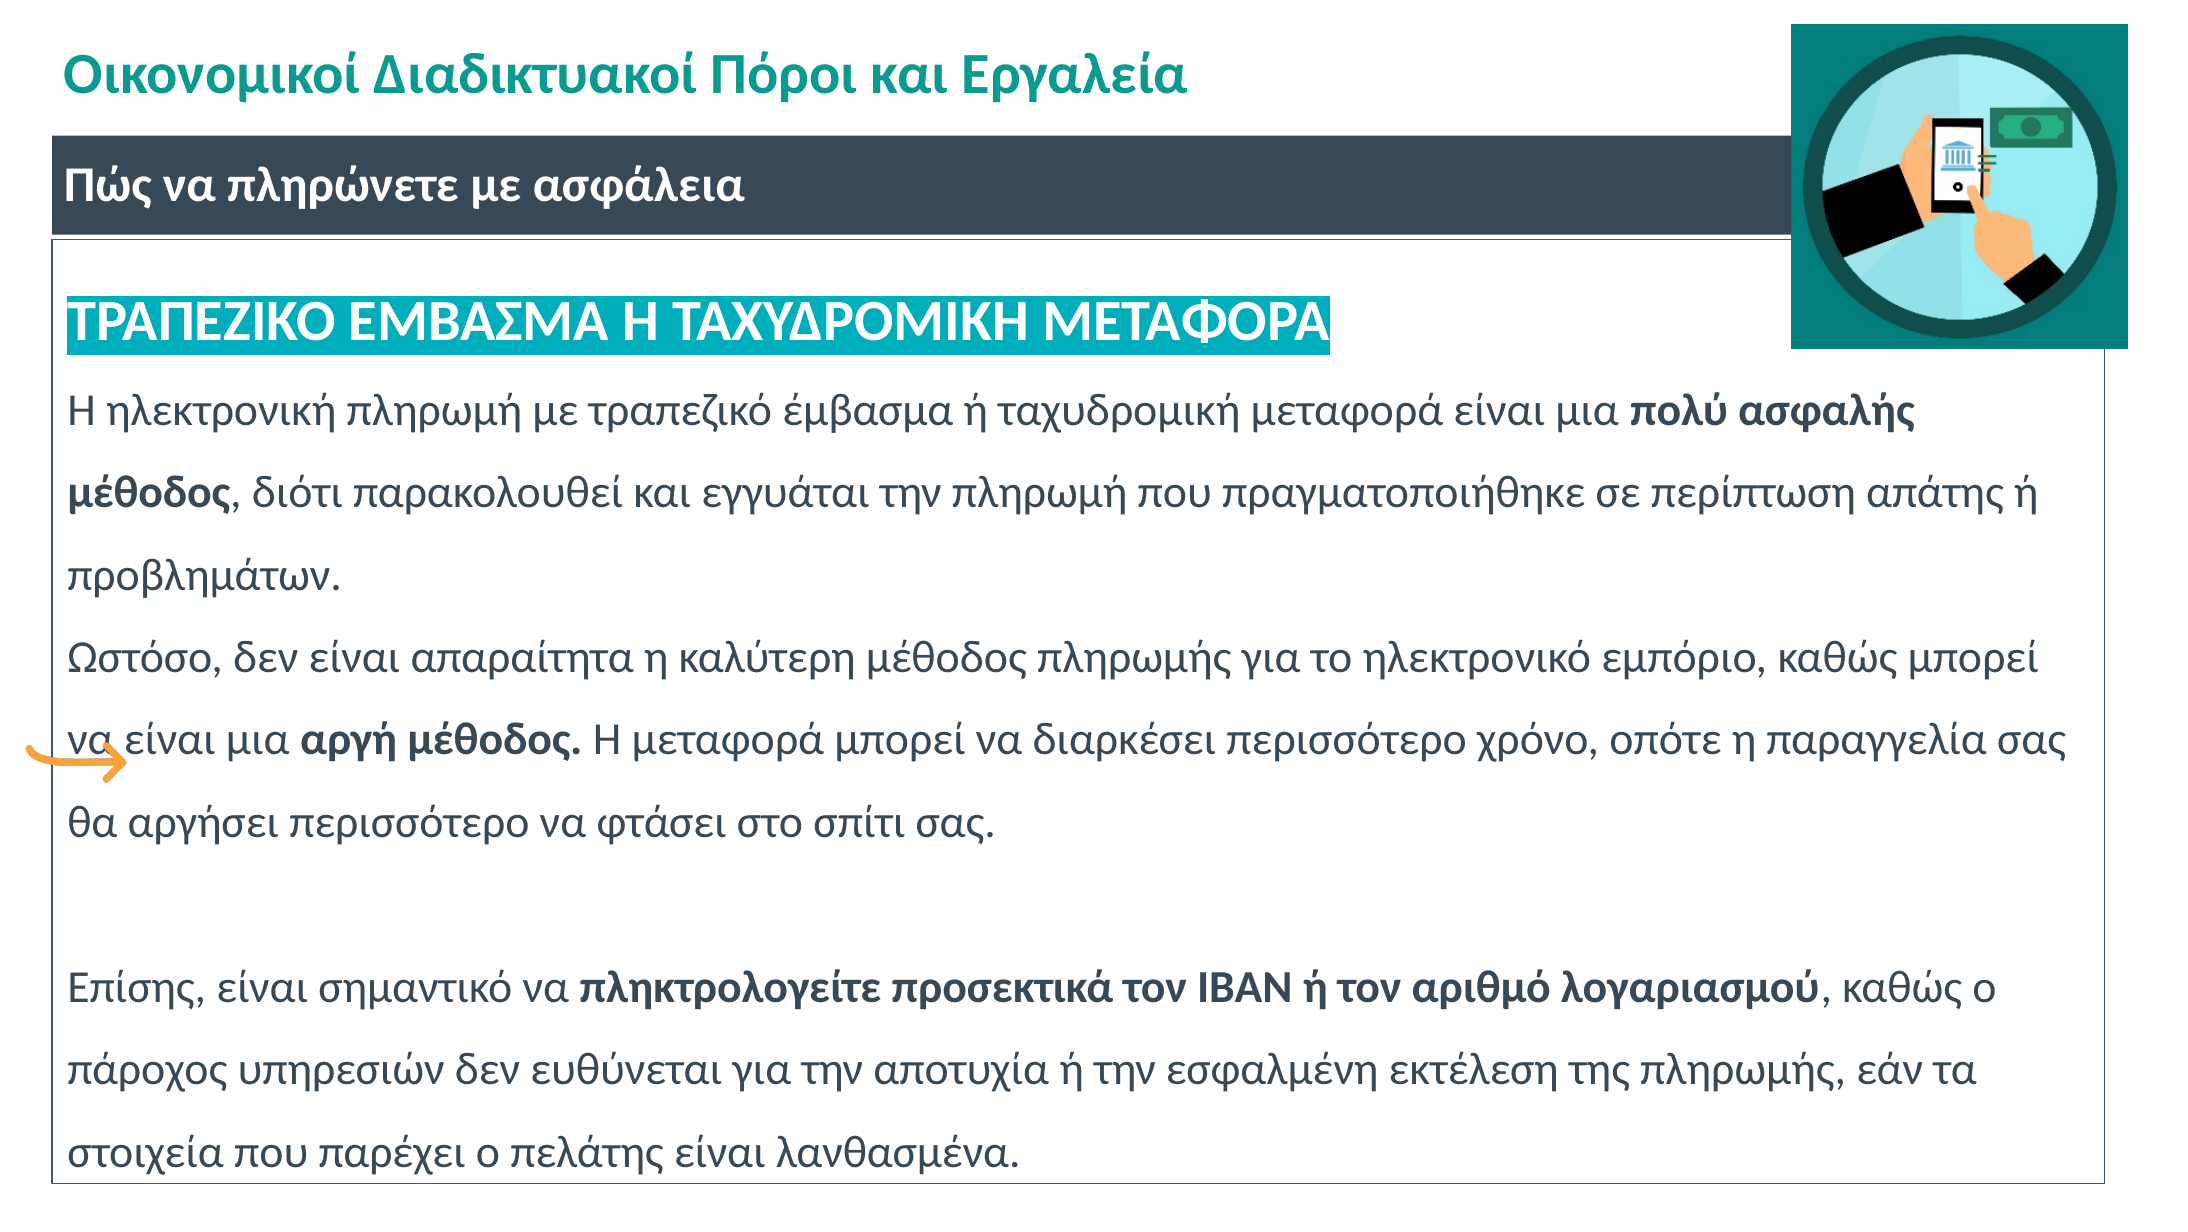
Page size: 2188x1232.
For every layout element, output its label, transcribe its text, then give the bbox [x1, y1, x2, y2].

text_box ΤΡΑΠΕΖΙΚΟ ΕΜΒΑΣΜΑ Ή ΤΑΧΥΔΡΟΜΙΚΗ ΜΕΤΑΦΟΡΑ Η ηλεκτρονική πληρωμή με τραπεζικό έμβασμα ή ταχυδρομική μεταφορά είναι μια πολύ ασφαλής μέθοδος, διότι παρακολουθεί και εγγυάται την πληρωμή που πραγματοποιήθηκε σε περίπτωση απάτης ή προβλημάτων. Ωστόσο, δεν είναι απαραίτητα η καλύτερη μέθοδος πληρωμής για το ηλεκτρονικό εμπόριο, καθώς μπορεί να είναι μια αργή μέθοδος. Η μεταφορά μπορεί να διαρκέσει περισσότερο χρόνο, οπότε η παραγγελία σας θα αργήσει περισσότερο να φτάσει στο σπίτι σας. Επίσης, είναι σημαντικό να πληκτρολογείτε προσεκτικά τον IBAN ή τον αριθμό λογαριασμού, καθώς ο πάροχος υπηρεσιών δεν ευθύνεται για την αποτυχία ή την εσφαλμένη εκτέλεση της πληρωμής, εάν τα στοιχεία που παρέχει ο πελάτης είναι λανθασμένα. [52, 239, 2105, 1184]
title Οικονομικοί Διαδικτυακοί Πόροι και Εργαλεία [52, 15, 2075, 134]
picture [1791, 23, 2128, 349]
picture [16, 704, 132, 820]
list Πώς να πληρώνετε με ασφάλεια [52, 135, 1786, 235]
